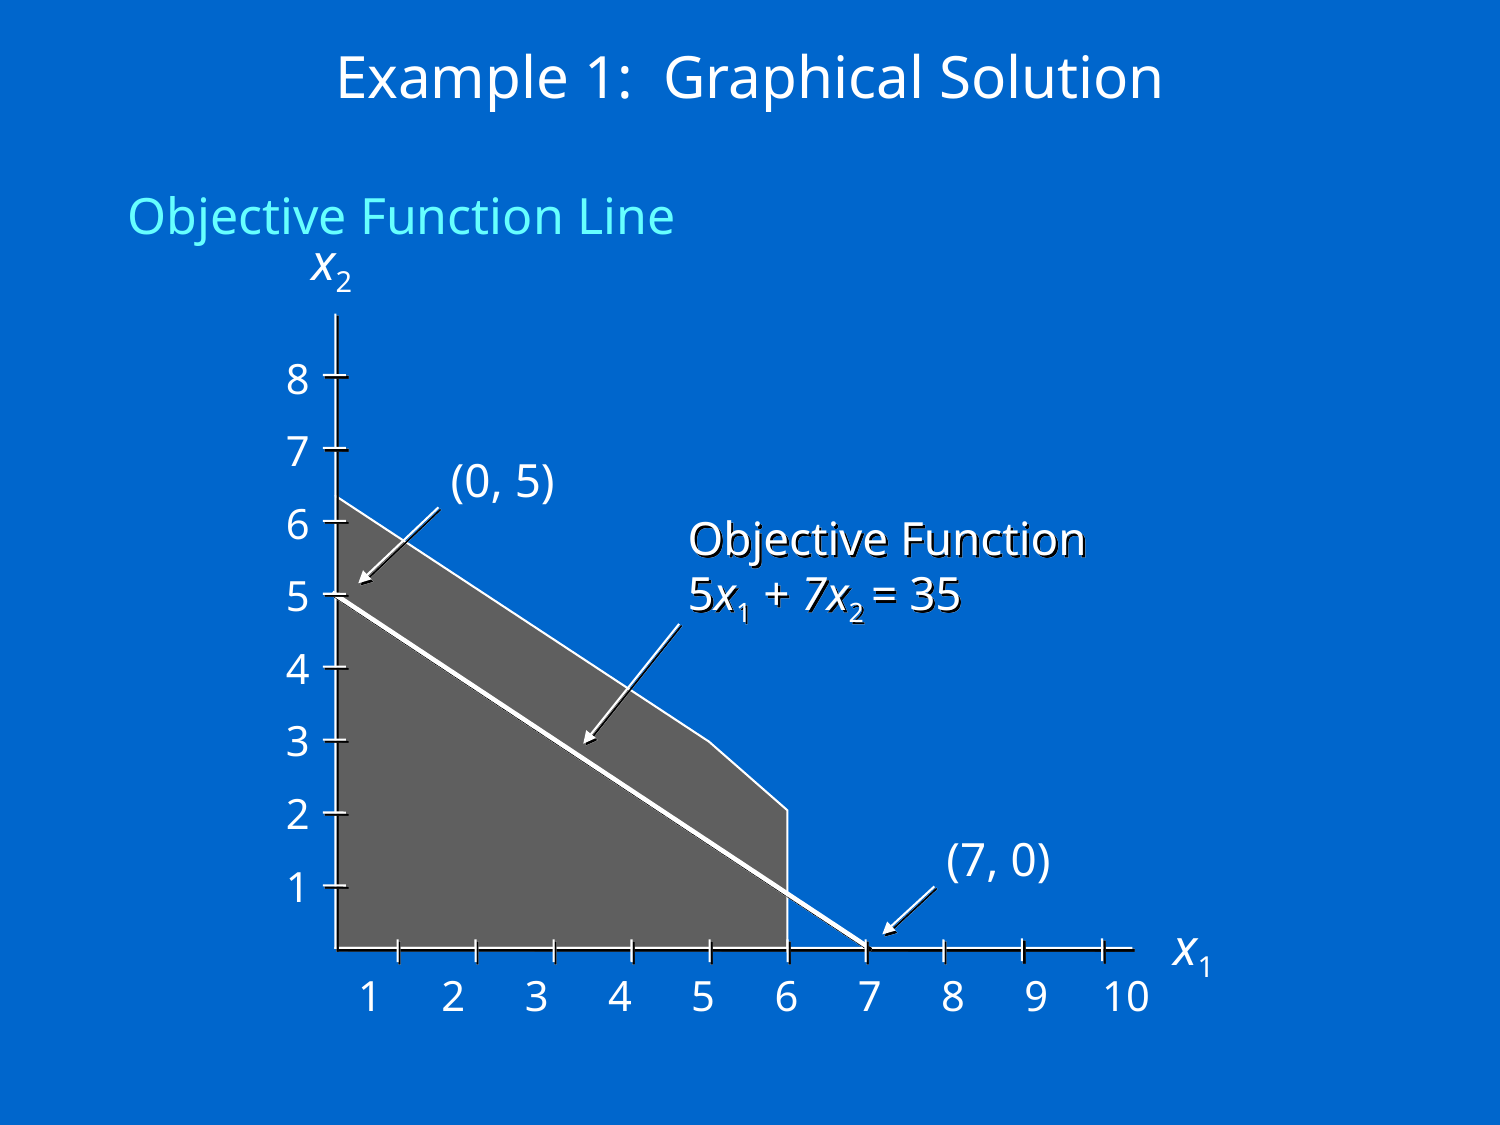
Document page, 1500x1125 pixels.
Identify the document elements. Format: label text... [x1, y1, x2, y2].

text_box [358, 507, 439, 584]
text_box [322, 374, 346, 886]
title Example 1: Graphical Solution [112, 8, 1388, 143]
list Objective Function Line [112, 177, 788, 258]
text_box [397, 937, 1103, 963]
text_box [338, 607, 788, 947]
text_box [351, 506, 788, 894]
text_box [882, 886, 935, 935]
text_box (0, 5) [435, 444, 570, 515]
text_box x2 [270, 222, 367, 306]
text_box 1 2 3 4 5 6 7 8 9 10 [343, 962, 1165, 1027]
text_box Objective Function 5x1 + 7x2 = 35 [672, 502, 1102, 635]
text_box [583, 623, 680, 744]
text_box 8 7 6 5 4 3 2 1 [271, 345, 325, 918]
text_box x1 [1158, 908, 1229, 991]
text_box (7, 0) [931, 822, 1066, 893]
